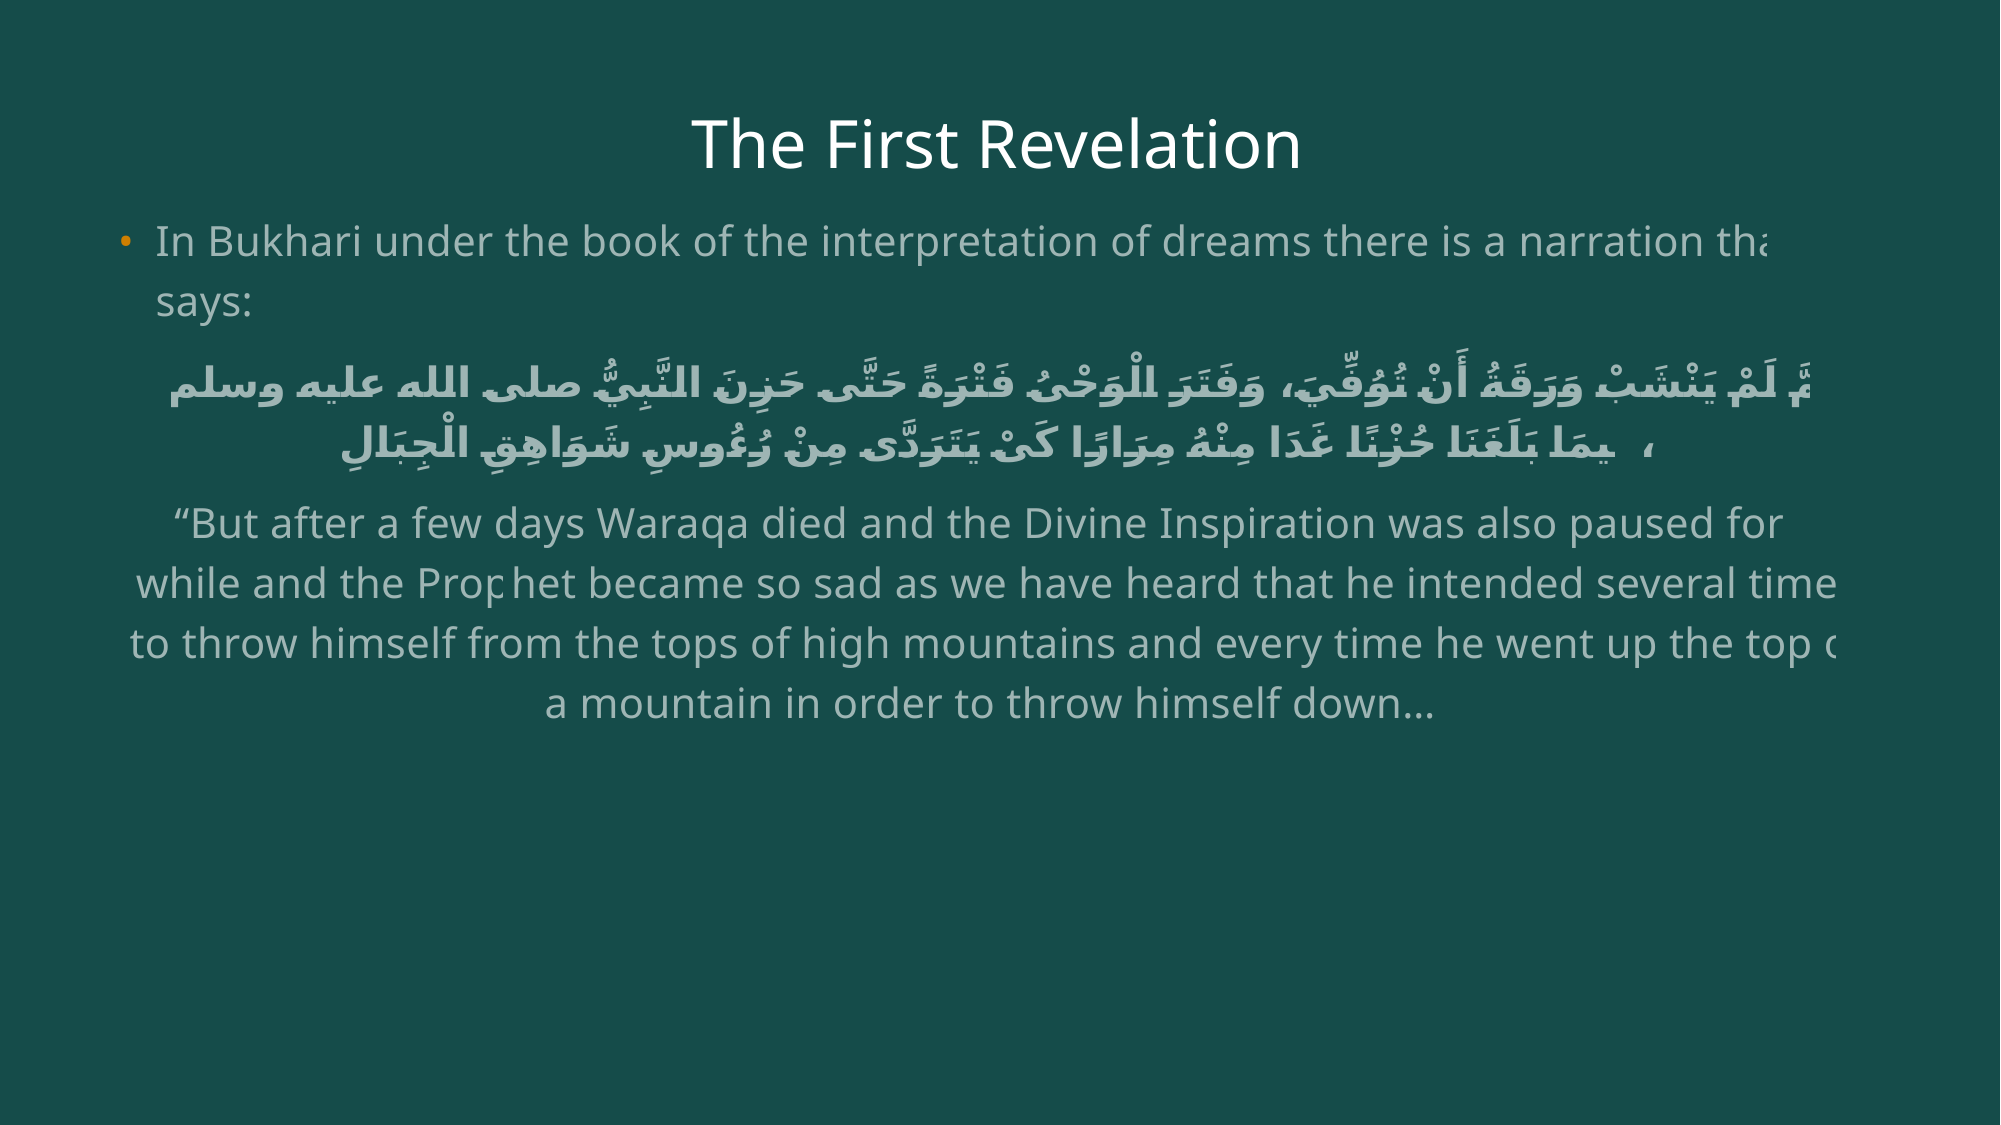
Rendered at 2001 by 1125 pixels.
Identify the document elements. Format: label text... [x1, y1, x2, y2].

list In Bukhari under the book of the interpretation of dreams there is a narration that says: ثُمَّ لَمْ يَنْشَبْ وَرَقَةُ أَنْ تُوُفِّيَ، وَفَتَرَ الْوَحْىُ فَتْرَةً حَتَّى حَزِنَ النَّبِيُّ صلى الله عليه وسلم فِيمَا بَلَغَنَا حُزْنًا غَدَا مِنْهُ مِرَارًا كَىْ يَتَرَدَّى مِنْ رُءُوسِ شَوَاهِقِ الْجِبَالِ، “But after a few days Waraqa died and the Divine Inspiration was also paused for a while and the Prophet became so sad as we have heard that he intended several times to throw himself from the tops of high mountains and every time he went up the top of a mountain in order to throw himself down…” [118, 204, 1878, 947]
title The First Revelation [118, 101, 1878, 204]
